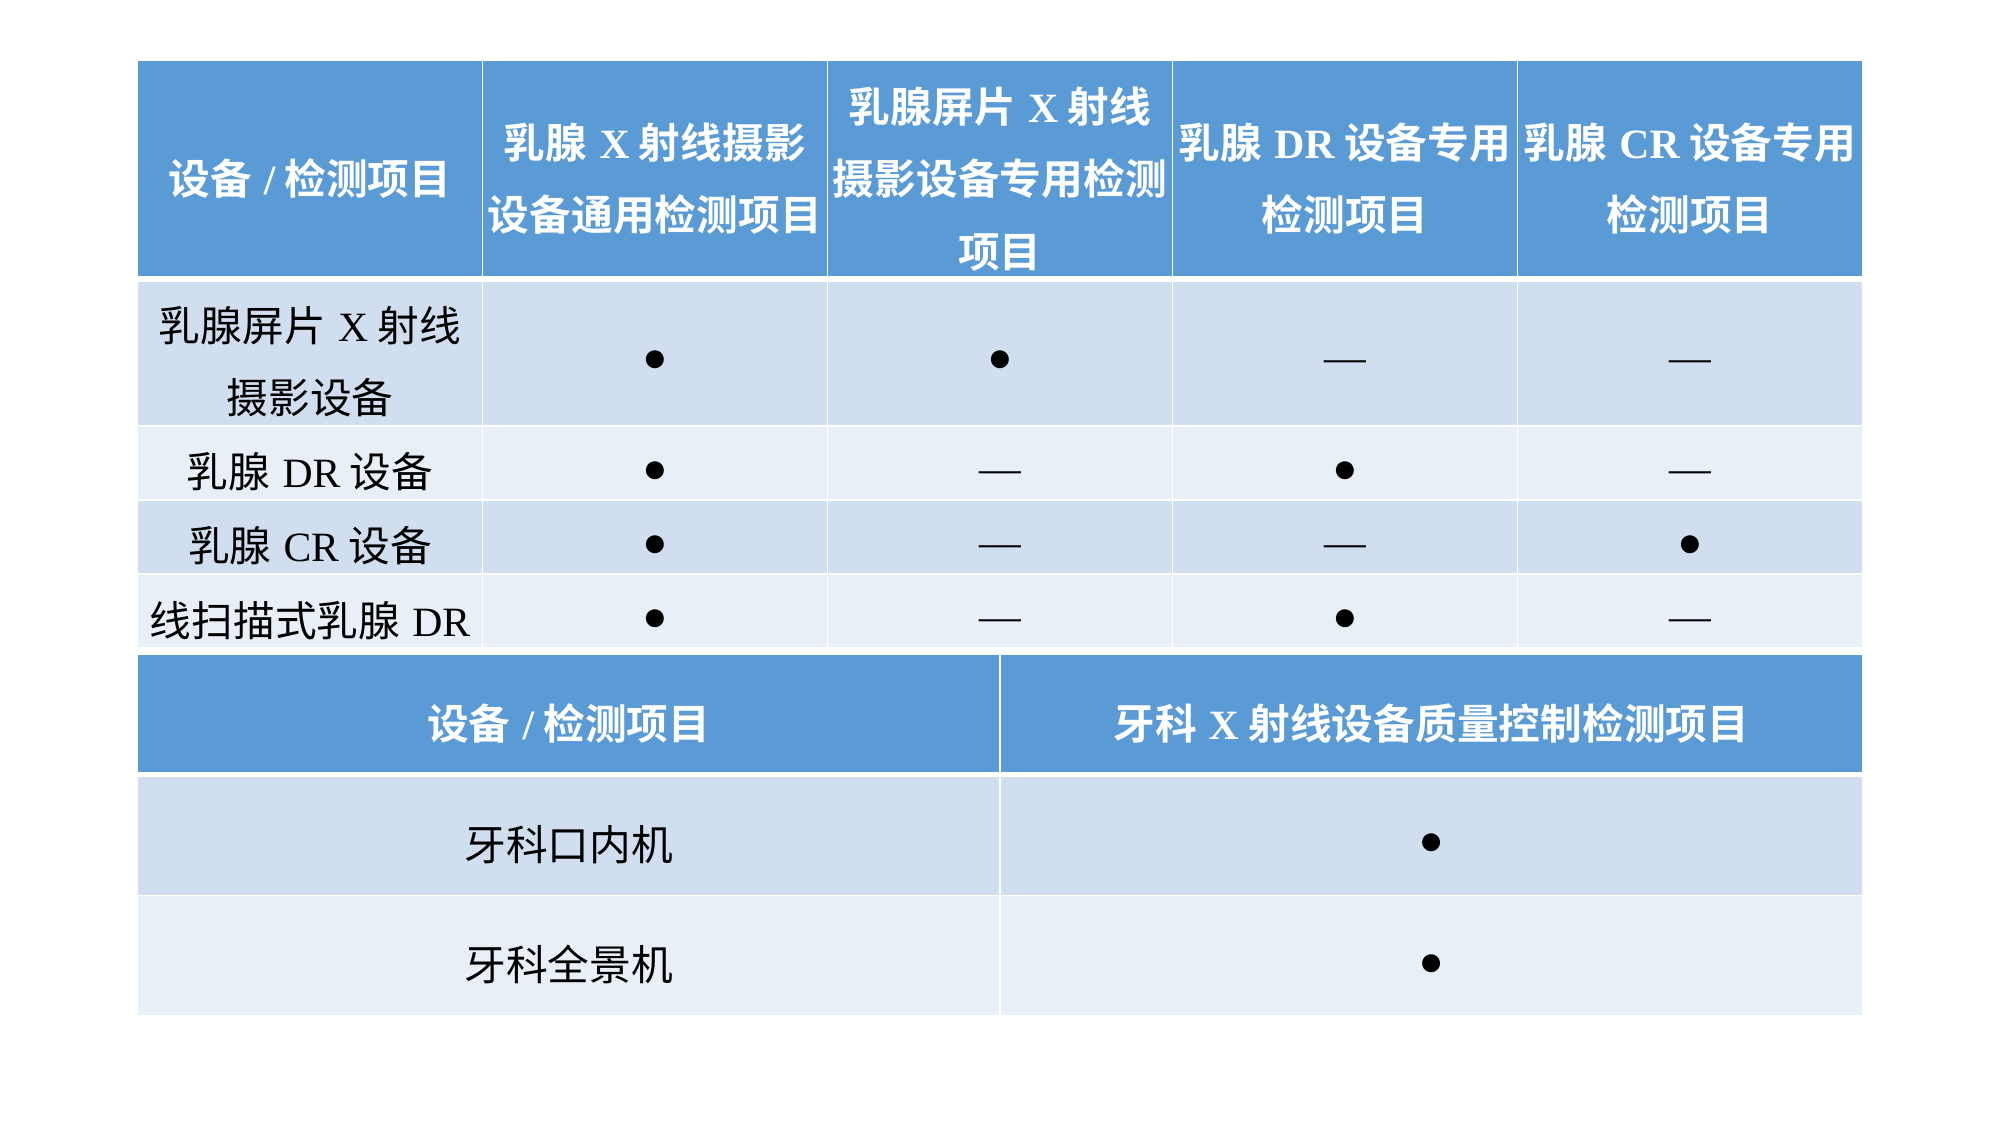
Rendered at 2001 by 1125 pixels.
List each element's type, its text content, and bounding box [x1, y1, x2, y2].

table_cell ● [1001, 896, 1862, 1015]
table_cell — [828, 501, 1172, 573]
table_cell 乳腺CR设备 [138, 501, 482, 573]
table_header 乳腺CR设备专用检测项目 [1518, 61, 1862, 276]
table_cell — [1518, 575, 1862, 647]
table_cell ● [483, 501, 827, 573]
table_cell 乳腺DR设备 [138, 427, 482, 499]
table_cell 线扫描式乳腺DR [138, 575, 482, 647]
table_header 牙科X射线设备质量控制检测项目 [1001, 655, 1862, 772]
table_cell ● [1001, 777, 1862, 895]
table_cell 牙科全景机 [138, 896, 999, 1015]
table_header 乳腺屏片X射线摄影设备专用检测项目 [828, 61, 1172, 276]
table_cell — [1173, 282, 1517, 425]
table_cell ● [483, 282, 827, 425]
table_cell ● [1173, 427, 1517, 499]
table_cell ● [1518, 501, 1862, 573]
table_cell — [1518, 427, 1862, 499]
table_cell — [1173, 501, 1517, 573]
table_header 设备/检测项目 [138, 655, 999, 772]
table_cell ● [483, 575, 827, 647]
table_cell 牙科口内机 [138, 777, 999, 895]
table_header 乳腺X射线摄影设备通用检测项目 [483, 61, 827, 276]
table_cell 乳腺屏片X射线摄影设备 [138, 282, 482, 425]
table_cell ● [483, 427, 827, 499]
table_cell — [1518, 282, 1862, 425]
table_cell — [828, 575, 1172, 647]
table_cell ● [1173, 575, 1517, 647]
table_cell — [828, 427, 1172, 499]
table_cell ● [828, 282, 1172, 425]
table_header 设备/检测项目 [138, 61, 482, 276]
table_header 乳腺DR设备专用检测项目 [1173, 61, 1517, 276]
